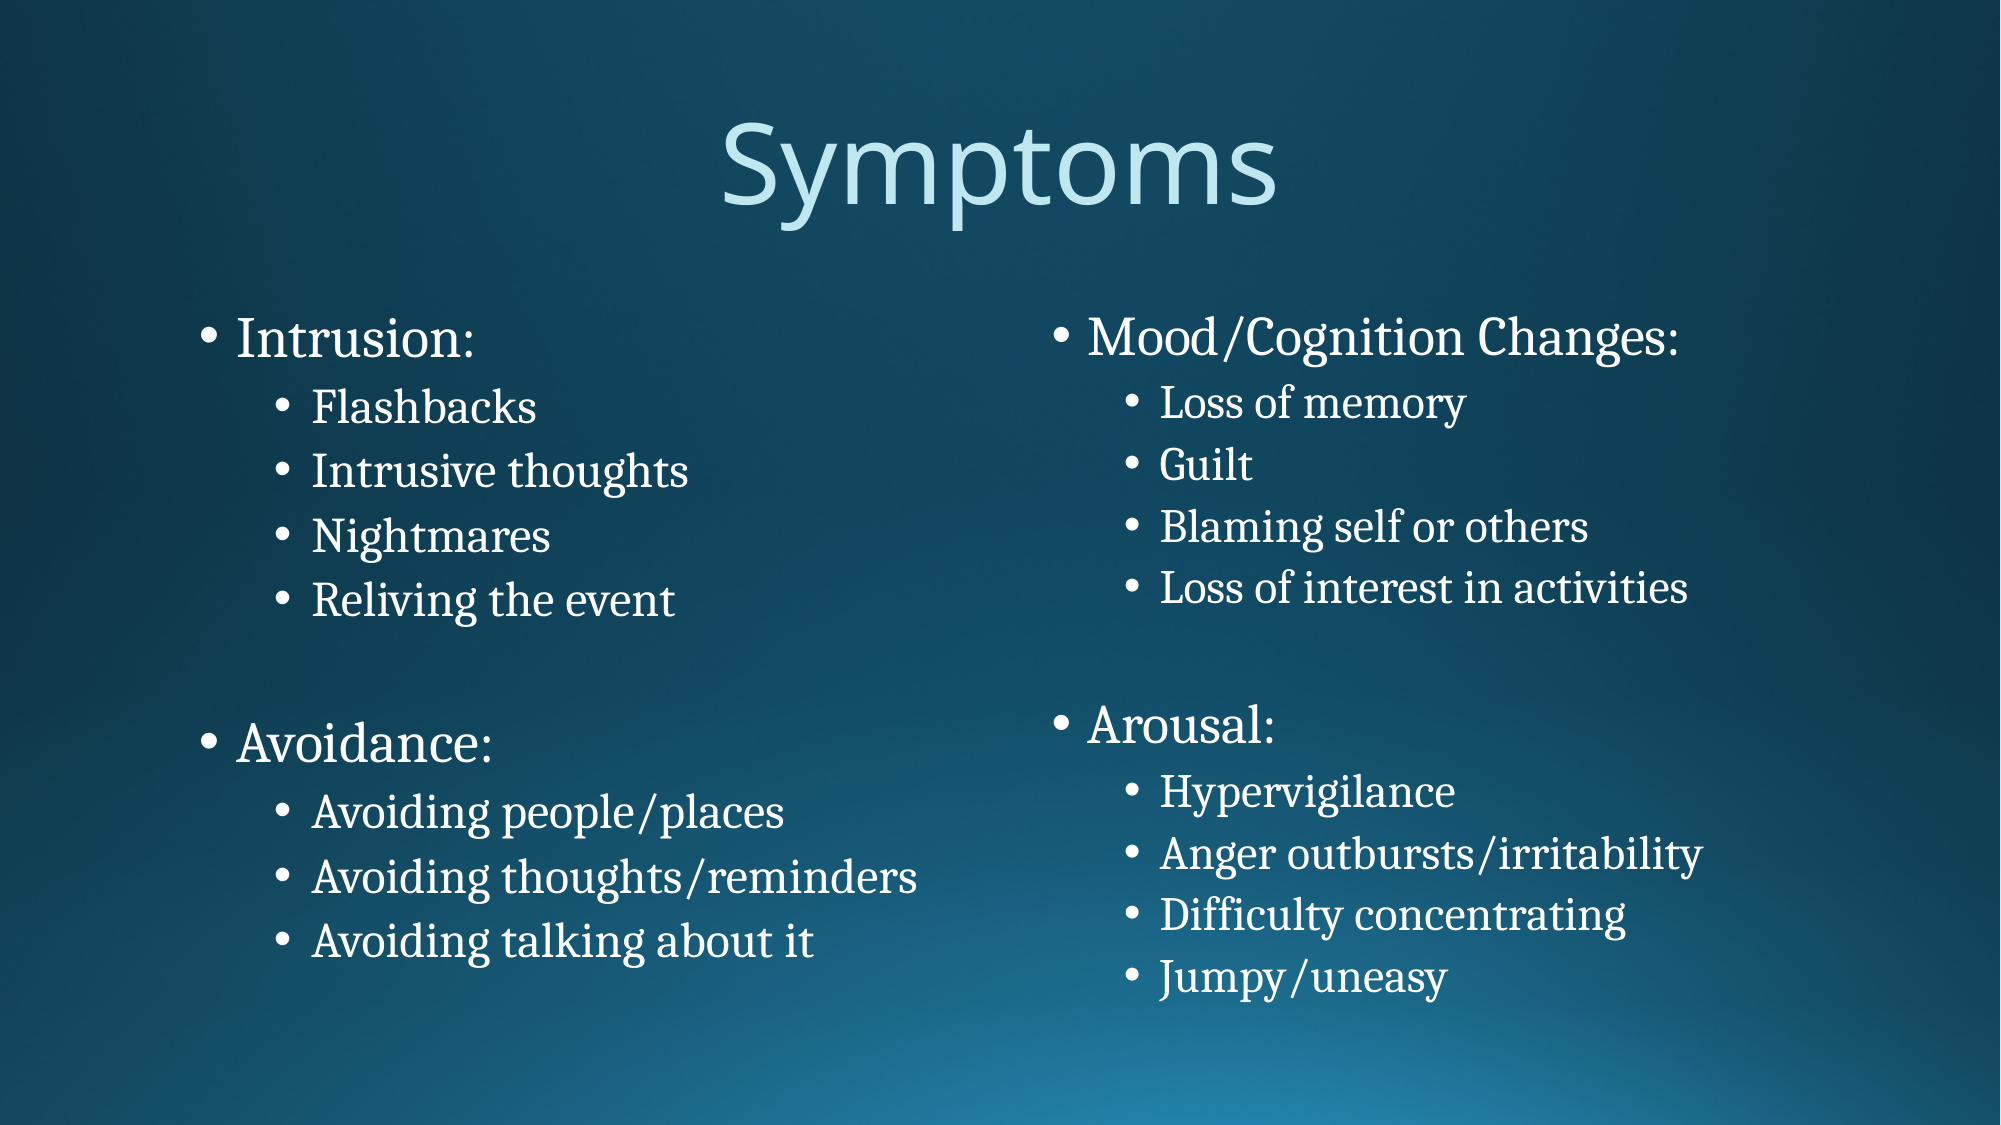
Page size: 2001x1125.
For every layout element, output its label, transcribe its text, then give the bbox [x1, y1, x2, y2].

list Mood/Cognition Changes: Loss of memory Guilt Blaming self or others Loss of interest in activities Arousal: Hypervigilance Anger outbursts/irritability Difficulty concentrating Jumpy/uneasy [1036, 299, 1863, 1014]
picture [0, 0, 2001, 1125]
title Symptoms [137, 59, 1863, 278]
list Intrusion: Flashbacks Intrusive thoughts Nightmares Reliving the event Avoidance: Avoiding people/places Avoiding thoughts/reminders Avoiding talking about it [183, 299, 1009, 1014]
